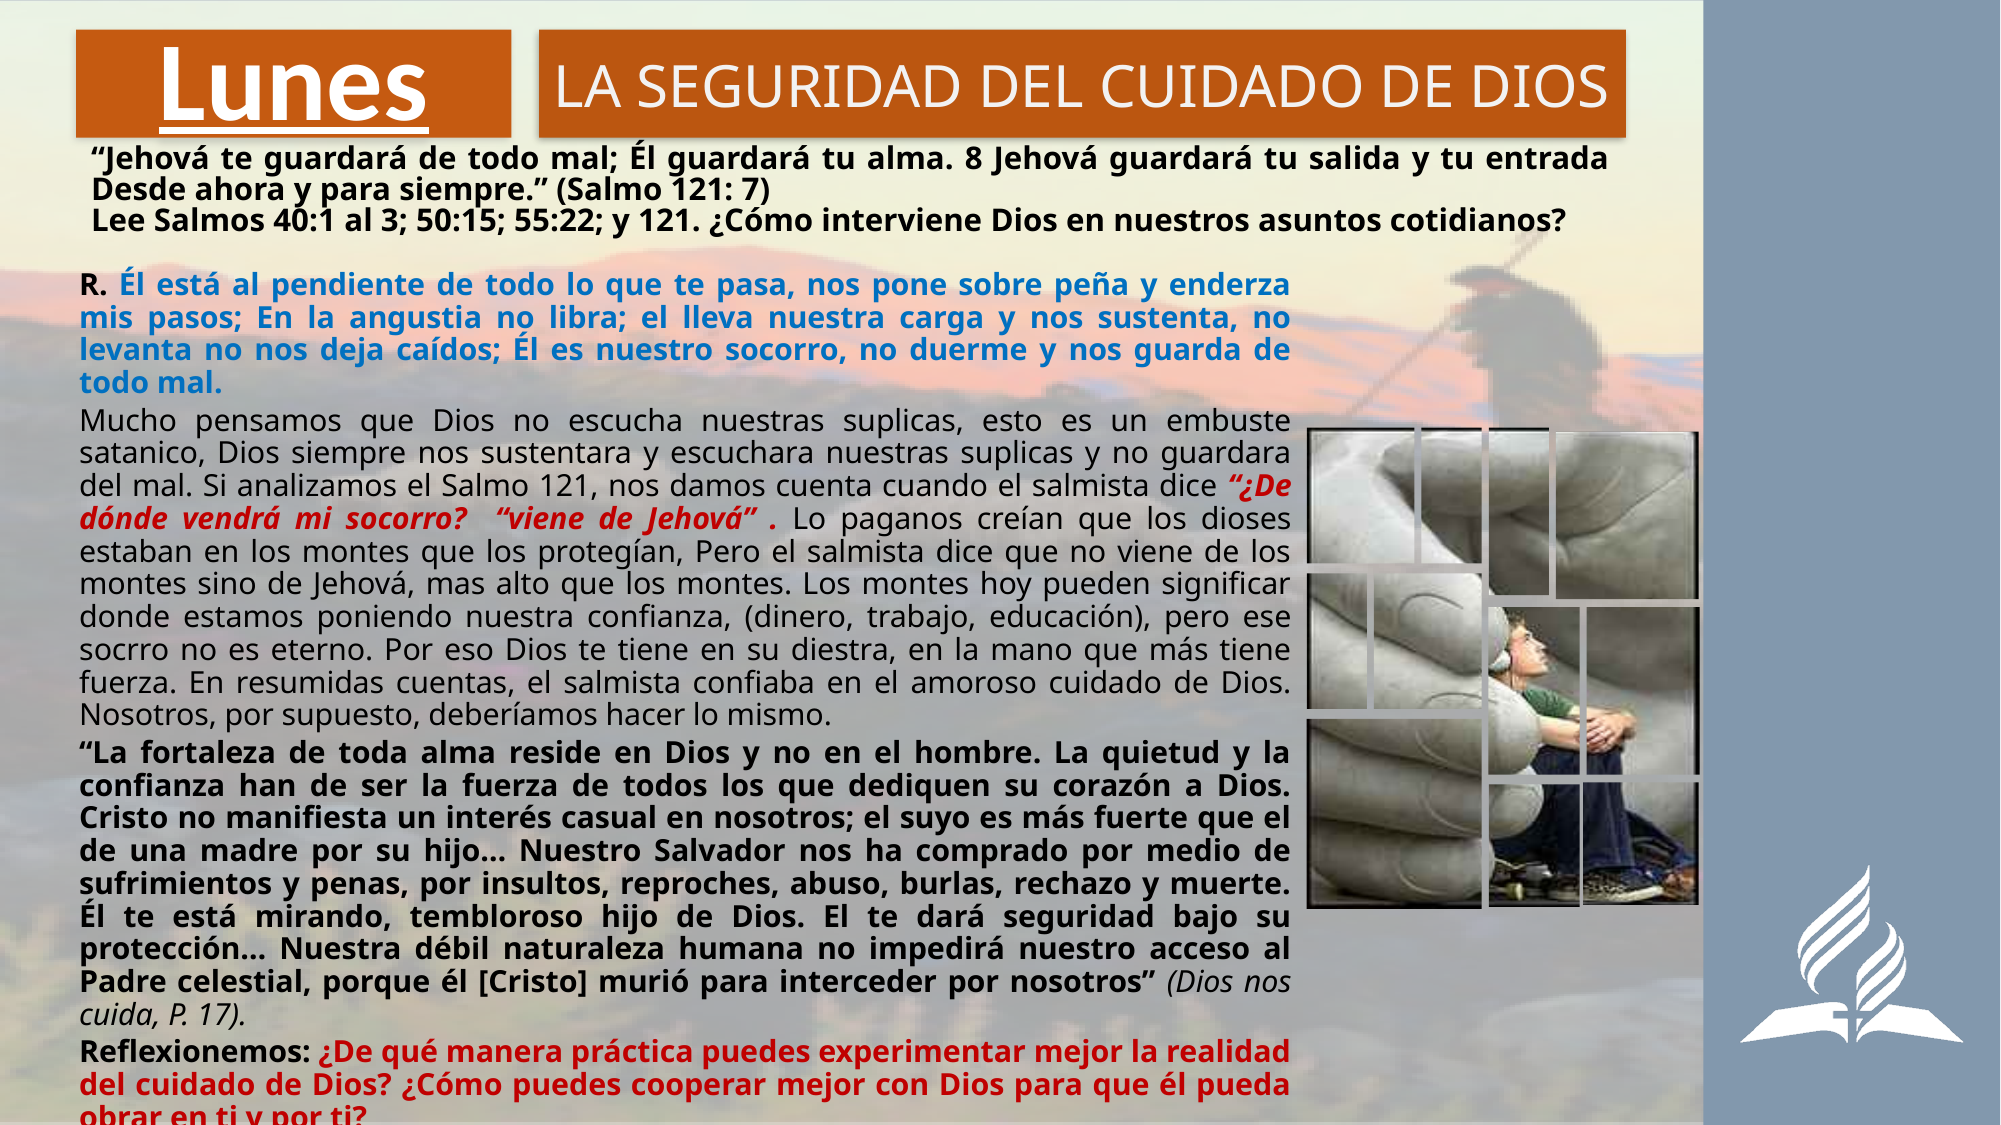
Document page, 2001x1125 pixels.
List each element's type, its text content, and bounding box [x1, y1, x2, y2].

text_box [1487, 606, 1581, 776]
text_box [1582, 781, 1700, 906]
text_box [1586, 606, 1701, 776]
text_box [1306, 427, 1416, 564]
text_box [1555, 431, 1700, 600]
text_box [1306, 718, 1483, 910]
list R. Él está al pendiente de todo lo que te pasa, nos pone sobre peña y enderza mis pasos; En la angustia no libra; el lleva nuestra carga y nos sustenta, no levanta no nos deja caídos; Él es nuestro socorro, no duerme y nos guarda de todo mal. Mucho pensamos que Dios no escucha nuestras suplicas, esto es un embuste satanico, Dios siempre nos sustentara y escuchara nuestras suplicas y no guardara del mal. Si analizamos el Salmo 121, nos damos cuenta cuando el salmista dice “¿De dónde vendrá mi socorro? “viene de Jehová” . Lo paganos creían que los dioses estaban en los montes que los protegían, Pero el salmista dice que no viene de los montes sino de Jehová, mas alto que los montes. Los montes hoy pueden significar donde estamos poniendo nuestra confianza, (dinero, trabajo, educación), pero ese socrro no es eterno. Por eso Dios te tiene en su diestra, en la mano que más tiene fuerza. En resumidas cuentas, el salmista confiaba en el amoroso cuidado de Dios. Nosotros, por supuesto, deberíamos hacer lo mismo. “La fortaleza de toda alma reside en Dios y no en el hombre. La quietud y la confianza han de ser la fuerza de todos los que dediquen su corazón a Dios. Cristo no manifiesta un interés casual en nosotros; el suyo es más fuerte que el de una madre por su hijo… Nuestro Salvador nos ha comprado por medio de sufrimientos y penas, por insultos, reproches, abuso, burlas, rechazo y muerte. Él te está mirando, tembloroso hijo de Dios. El te dará seguridad bajo su protección… Nuestra débil naturaleza humana no impedirá nuestro acceso al Padre celestial, porque él [Cristo] murió para interceder por nosotros” (Dios nos cuida, P. 17). Reflexionemos: ¿De qué manera práctica puedes experimentar mejor la realidad del cuidado de Dios? ¿Cómo puedes cooperar mejor con Dios para que él pueda obrar en ti y por ti? [64, 261, 1307, 1125]
text_box [1306, 572, 1368, 710]
text_box [1373, 572, 1483, 710]
list “Jehová te guardará de todo mal; Él guardará tu alma. 8 Jehová guardará tu salida y tu entrada Desde ahora y para siempre.” (Salmo 121: 7) Lee Salmos 40:1 al 3; 50:15; 55:22; y 121. ¿Cómo interviene Dios en nuestros asuntos cotidianos? [76, 137, 1626, 262]
text_box [1488, 783, 1581, 908]
picture [1706, 834, 2000, 1095]
title Lunes [76, 29, 512, 137]
text_box LA SEGURIDAD DEL CUIDADO DE DIOS [539, 29, 1626, 138]
text_box [1420, 427, 1483, 564]
text_box [1488, 427, 1550, 596]
